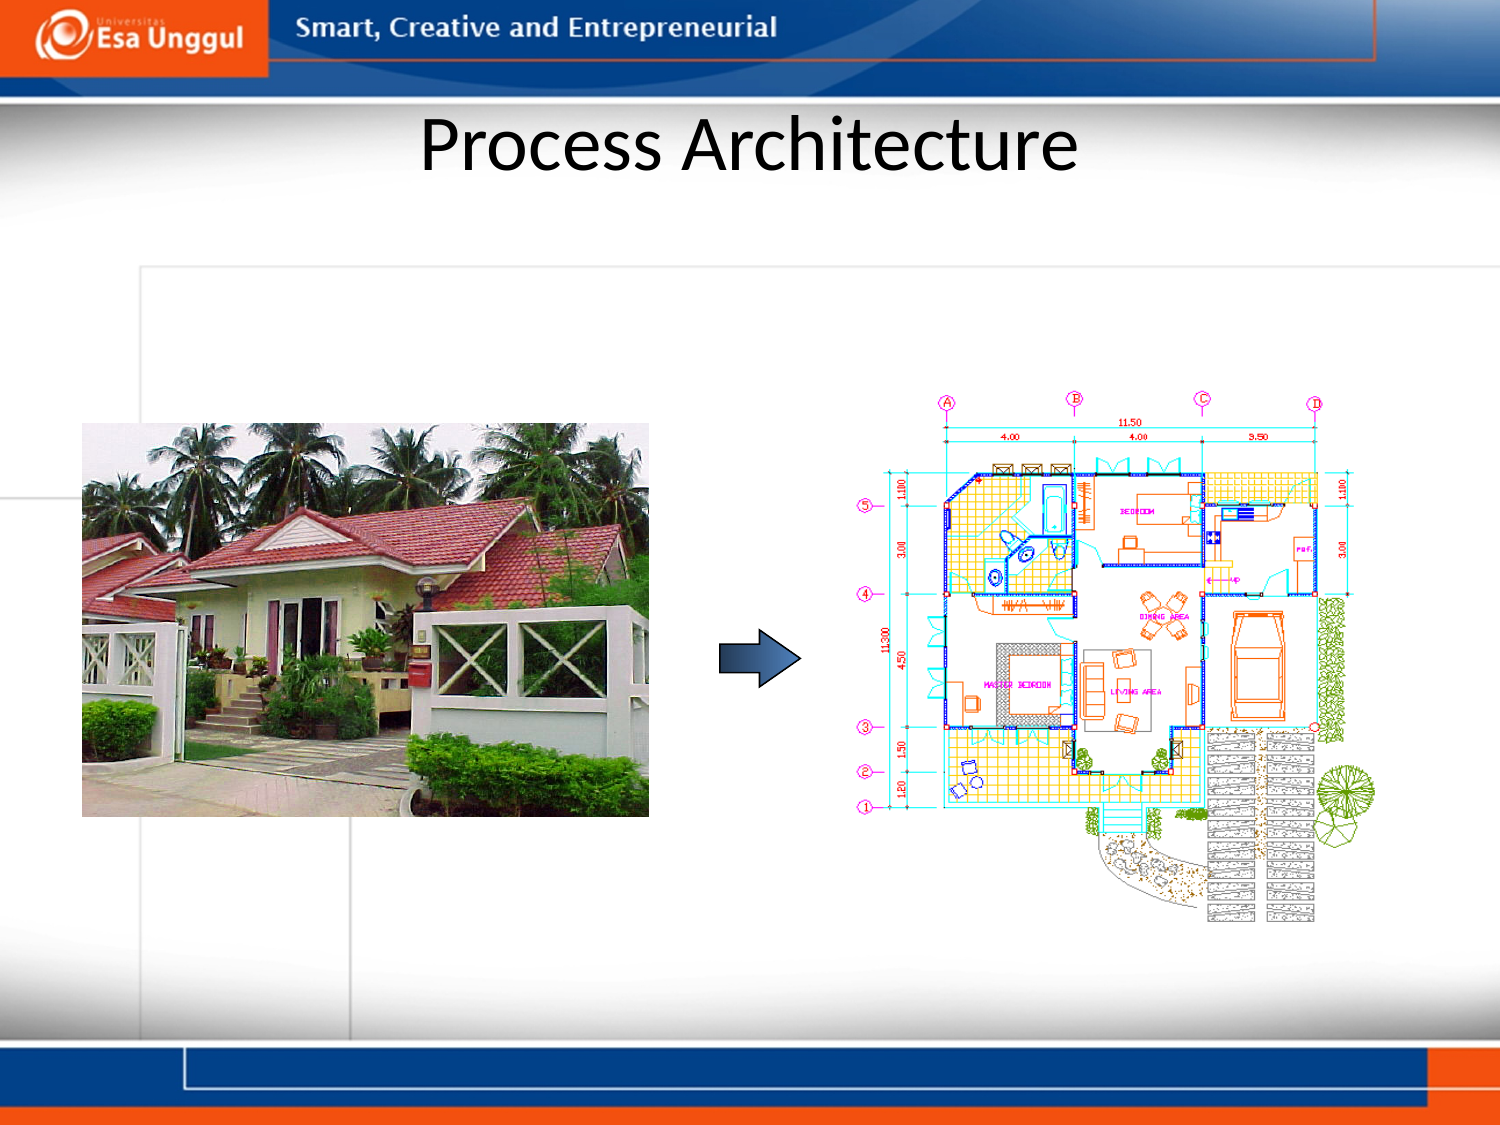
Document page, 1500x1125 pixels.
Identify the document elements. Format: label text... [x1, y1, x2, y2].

title Process Architecture [75, 45, 1425, 233]
text_box [719, 644, 731, 673]
picture [0, 0, 1500, 1125]
